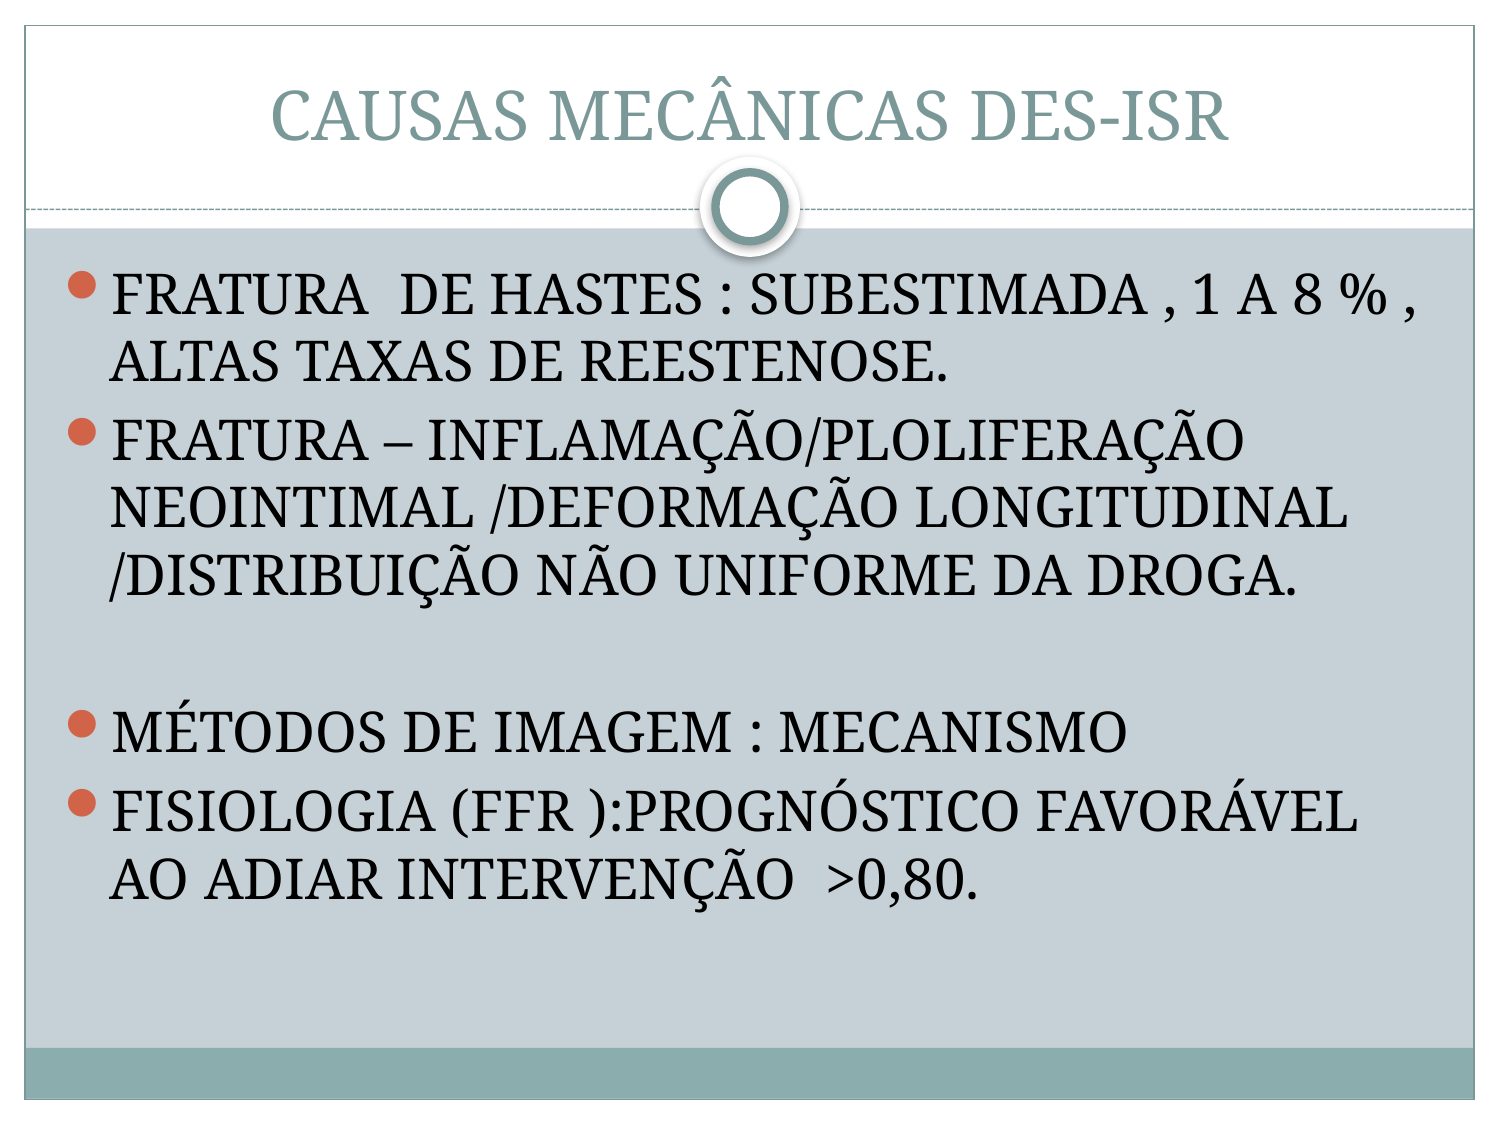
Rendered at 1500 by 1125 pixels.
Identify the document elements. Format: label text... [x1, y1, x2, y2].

title CAUSAS MECÂNICAS DES-ISR [49, 37, 1450, 162]
list FRATURA DE HASTES : SUBESTIMADA , 1 A 8 % , ALTAS TAXAS DE REESTENOSE. FRATURA – INFLAMAÇÃO/PLOLIFERAÇÃO NEOINTIMAL /DEFORMAÇÃO LONGITUDINAL /DISTRIBUIÇÃO NÃO UNIFORME DA DROGA. MÉTODOS DE IMAGEM : MECANISMO FISIOLOGIA (FFR ):PROGNÓSTICO FAVORÁVEL AO ADIAR INTERVENÇÃO >0,80. [49, 250, 1445, 1001]
